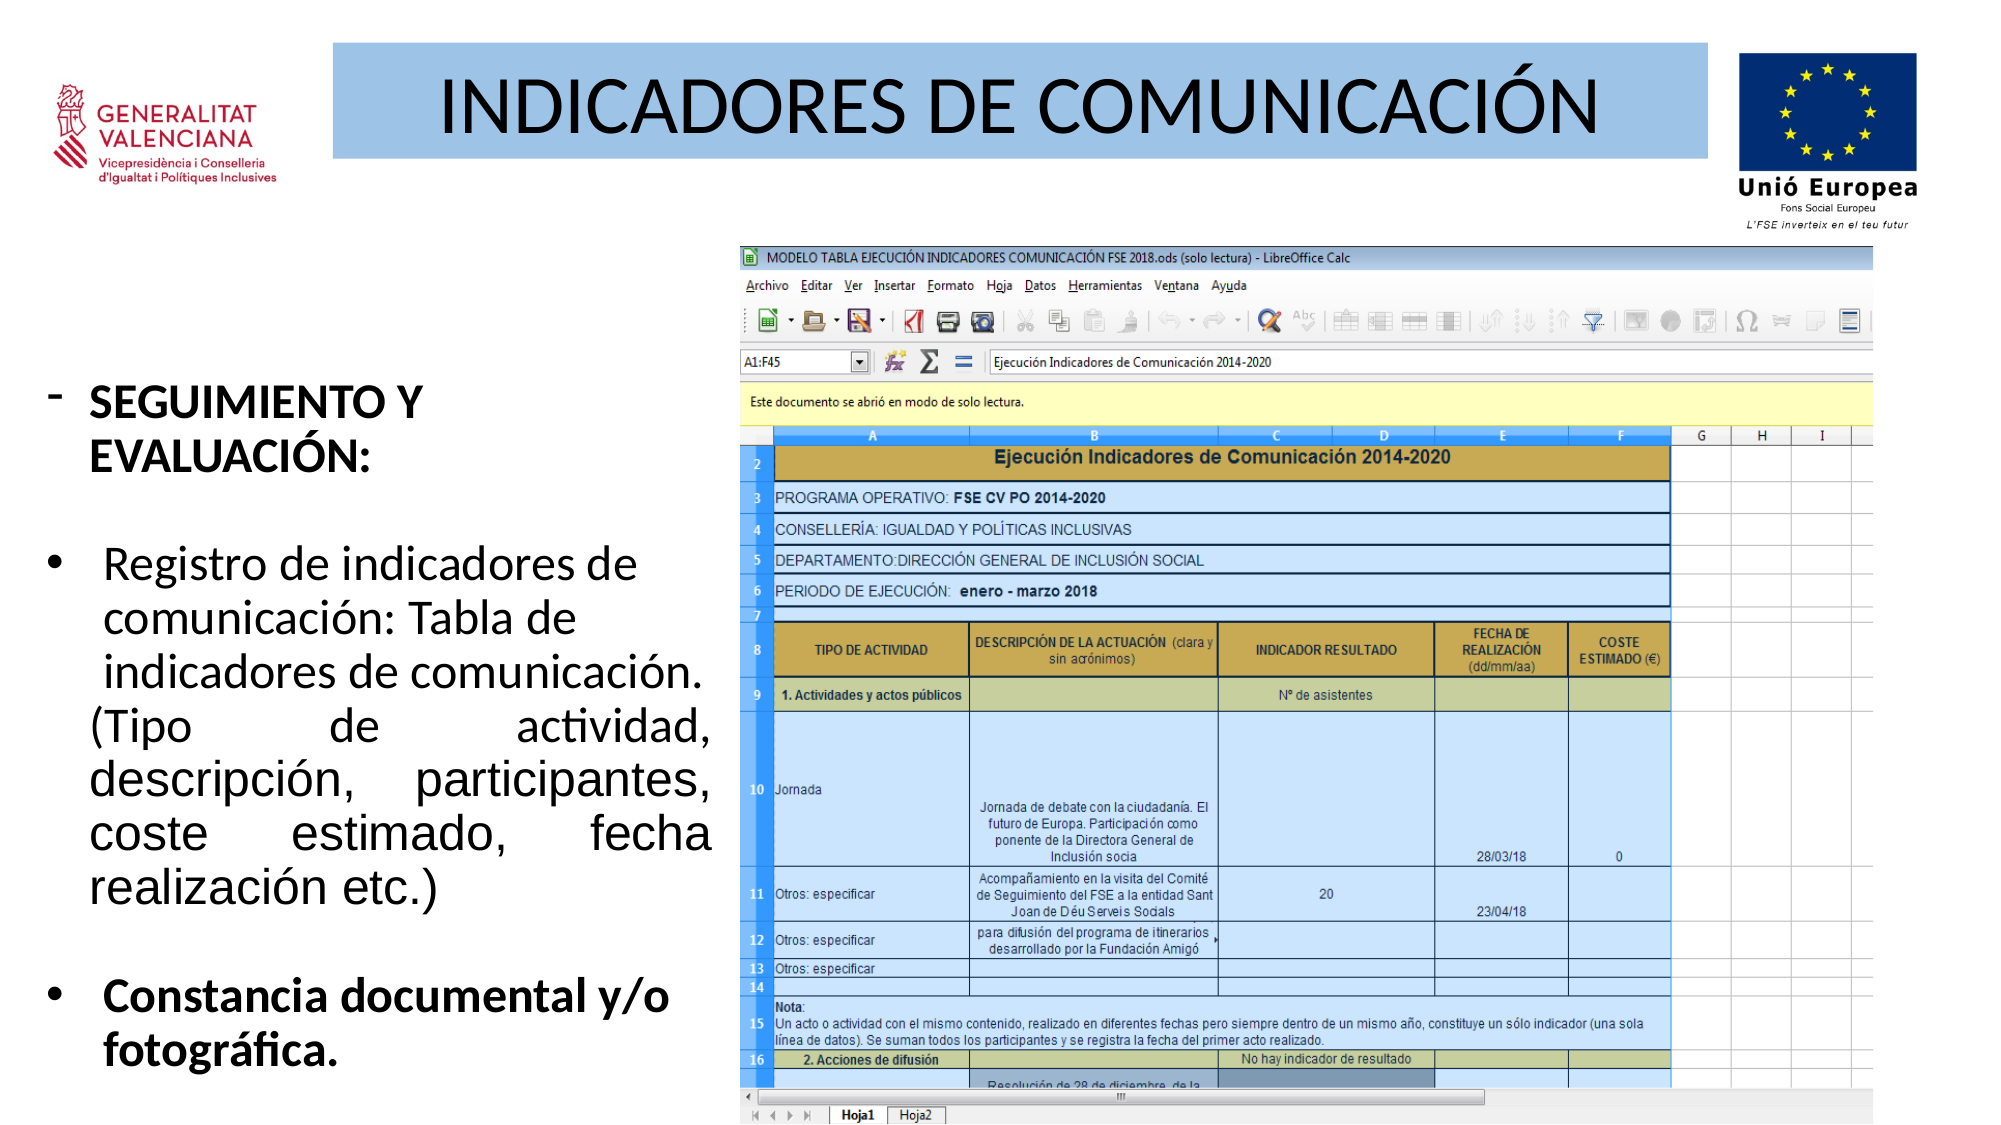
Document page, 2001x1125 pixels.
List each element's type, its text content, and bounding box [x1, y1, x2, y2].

text_box INDICADORES DE COMUNICACIÓN [332, 42, 1708, 159]
picture [740, 246, 1874, 1124]
picture [1720, 42, 1932, 238]
text_box SEGUIMIENTO Y EVALUACIÓN: Registro de indicadores de comunicación: Tabla de indicadores de comunicación. (Tipo de actividad, descripción, participantes, coste estimado, fecha realización etc.) Constancia documental y/o fotográfica. [31, 368, 728, 1085]
picture [11, 42, 318, 223]
